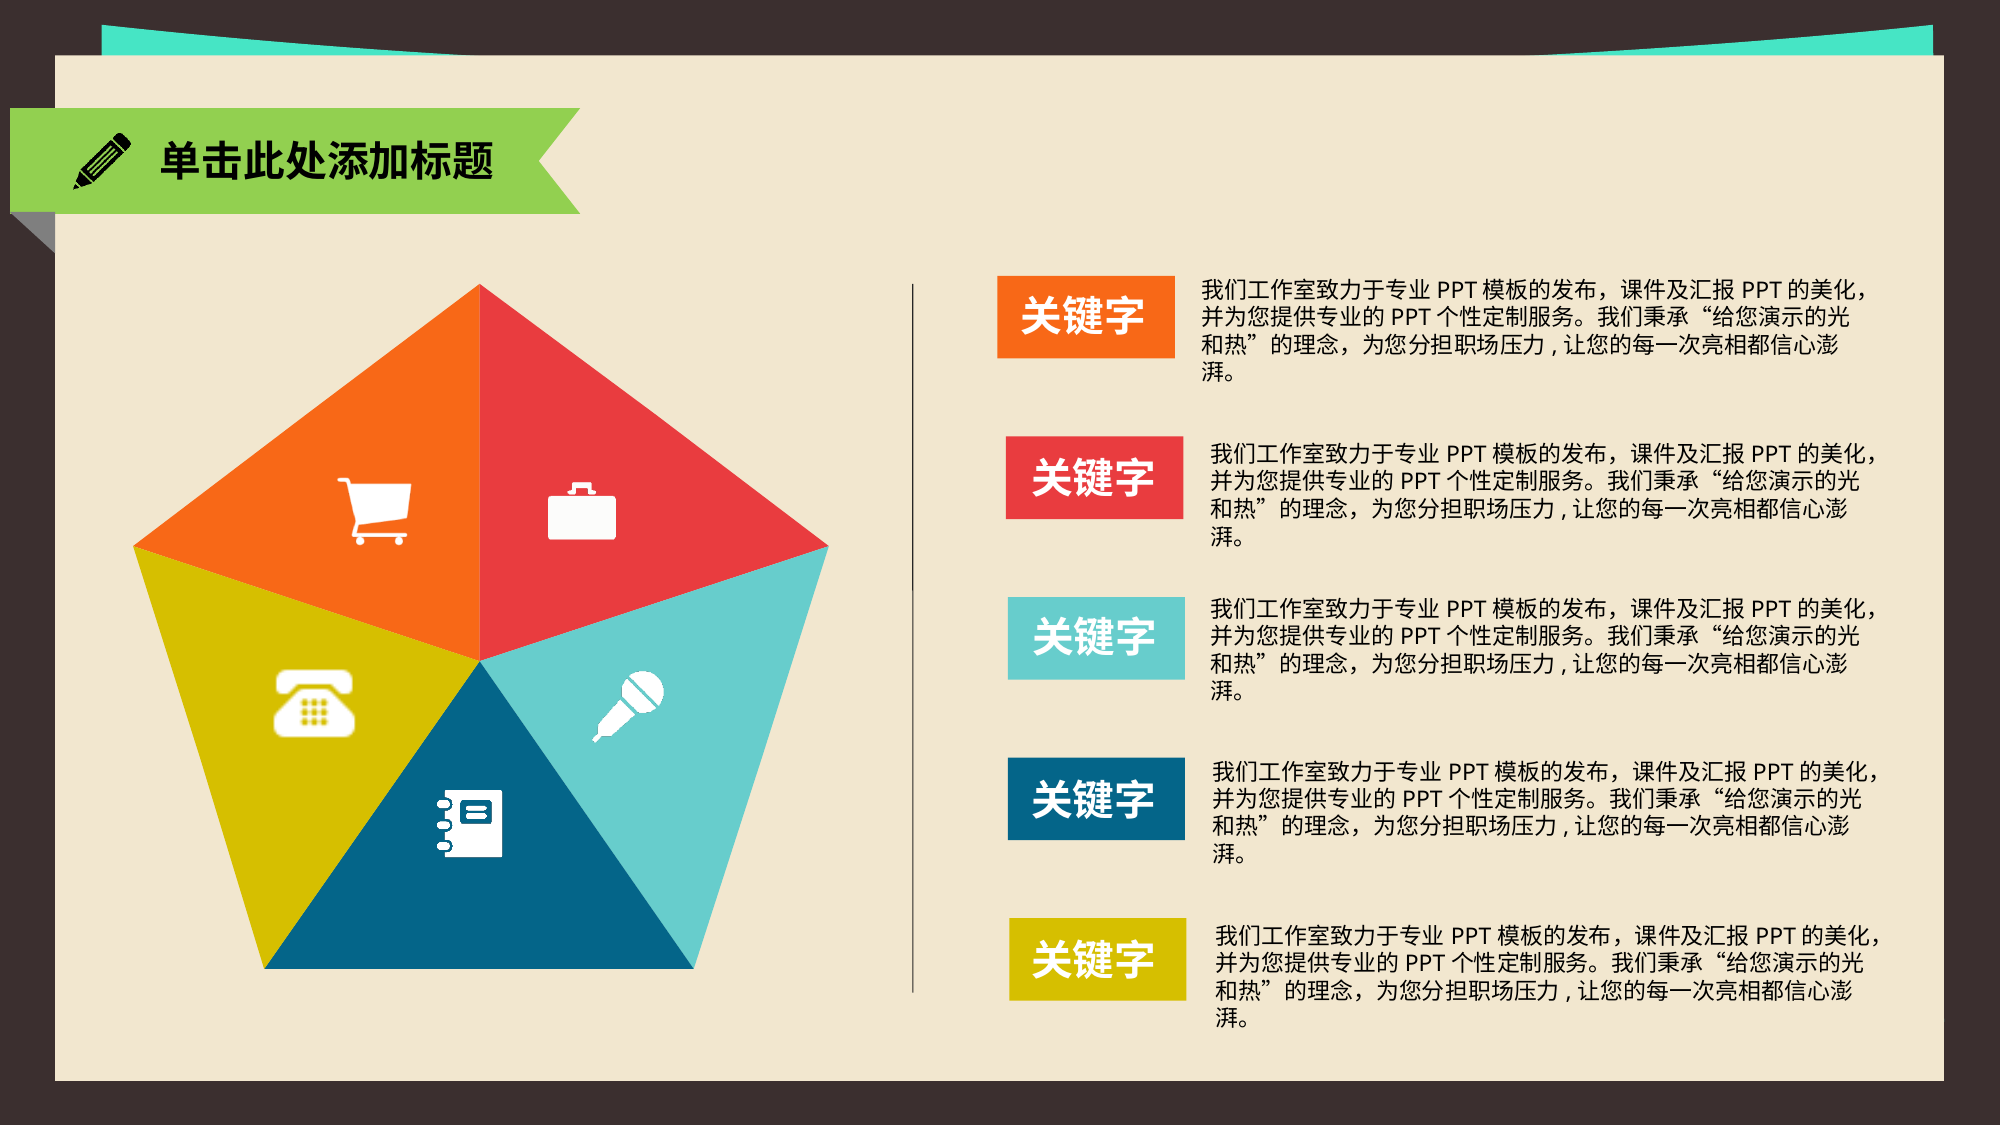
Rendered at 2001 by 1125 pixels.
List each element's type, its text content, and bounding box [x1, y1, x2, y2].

text_box [1543, 24, 1934, 55]
text_box 我们工作室致力于专业PPT模板的发布，课件及汇报PPT的美化，并为您提供专业的PPT个性定制服务。我们秉承“给您演示的光和热”的理念，为您分担职场压力,让您的每一次亮相都信心澎湃。 [1186, 268, 1876, 393]
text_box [132, 283, 830, 970]
text_box 我们工作室致力于专业PPT模板的发布，课件及汇报PPT的美化，并为您提供专业的PPT个性定制服务。我们秉承“给您演示的光和热”的理念，为您分担职场压力,让您的每一次亮相都信心澎湃。 [1195, 432, 1885, 557]
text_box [1005, 436, 1194, 520]
picture [69, 128, 134, 193]
text_box 我们工作室致力于专业PPT模板的发布，课件及汇报PPT的美化，并为您提供专业的PPT个性定制服务。我们秉承“给您演示的光和热”的理念，为您分担职场压力,让您的每一次亮相都信心澎湃。 [1200, 913, 1890, 1039]
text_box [997, 275, 1184, 359]
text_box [9, 107, 581, 254]
text_box [55, 55, 1944, 1081]
text_box 我们工作室致力于专业PPT模板的发布，课件及汇报PPT的美化，并为您提供专业的PPT个性定制服务。我们秉承“给您演示的光和热”的理念，为您分担职场压力,让您的每一次亮相都信心澎湃。 [1197, 749, 1887, 875]
text_box [101, 24, 462, 55]
text_box 我们工作室致力于专业PPT模板的发布，课件及汇报PPT的美化，并为您提供专业的PPT个性定制服务。我们秉承“给您演示的光和热”的理念，为您分担职场压力,让您的每一次亮相都信心澎湃。 [1195, 586, 1885, 712]
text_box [1009, 917, 1194, 1001]
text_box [1007, 596, 1195, 680]
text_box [1007, 757, 1194, 841]
